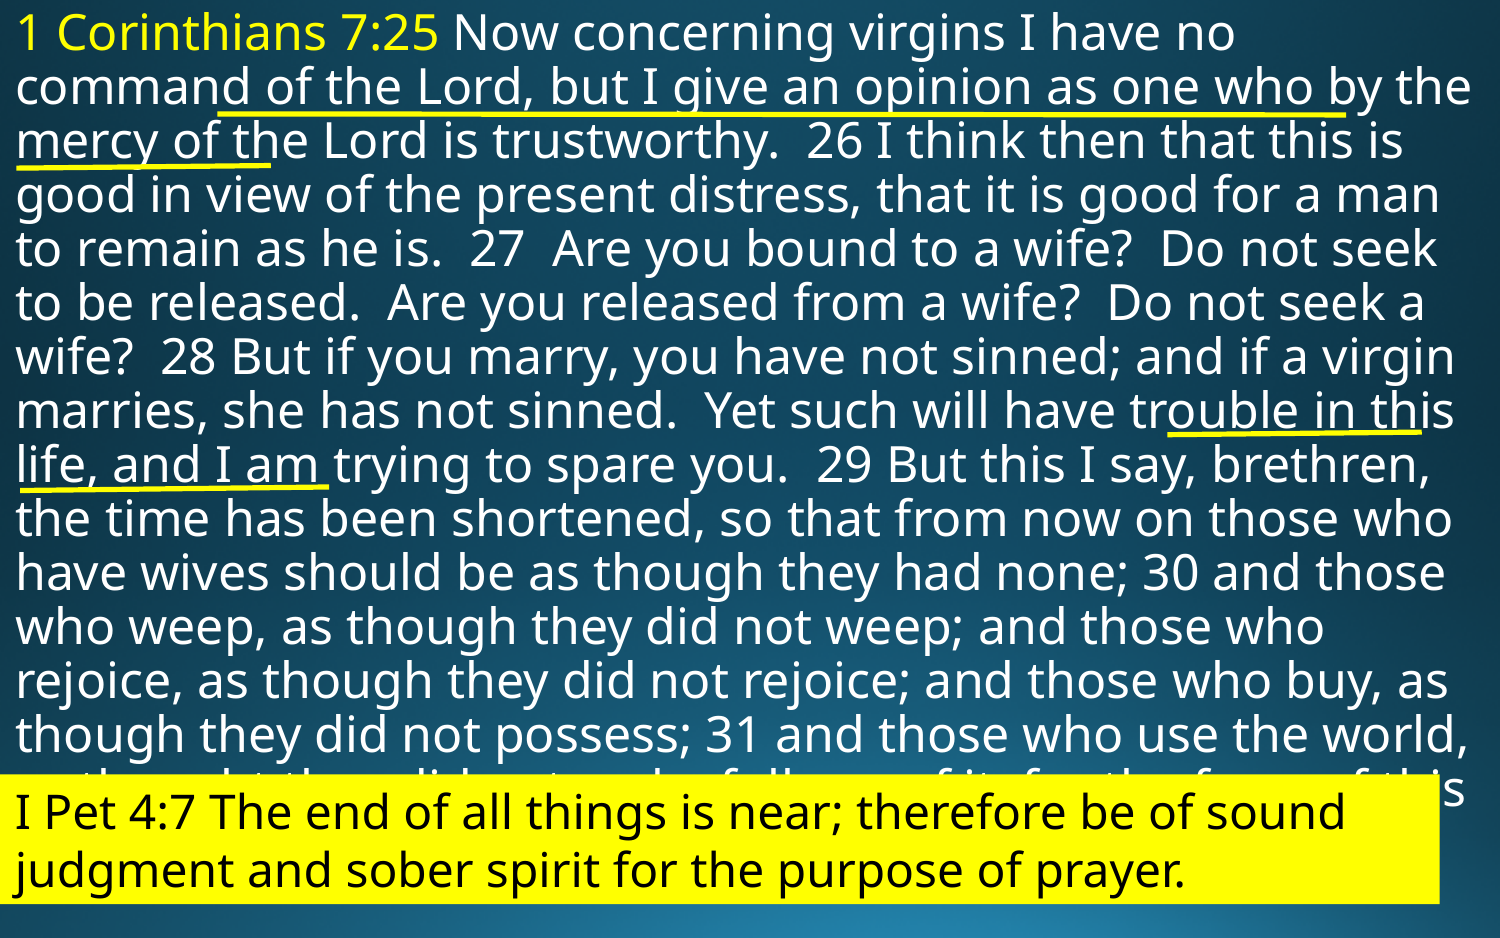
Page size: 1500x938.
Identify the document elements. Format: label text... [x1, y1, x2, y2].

list 1 Corinthians 7:25 Now concerning virgins I have no command of the Lord, but I give an opinion as one who by the mercy of the Lord is trustworthy. 26 I think then that this is good in view of the present distress, that it is good for a man to remain as he is. 27 Are you bound to a wife? Do not seek to be released. Are you released from a wife? Do not seek a wife? 28 But if you marry, you have not sinned; and if a virgin marries, she has not sinned. Yet such will have trouble in this life, and I am trying to spare you. 29 But this I say, brethren, the time has been shortened, so that from now on those who have wives should be as though they had none; 30 and those who weep, as though they did not weep; and those who rejoice, as though they did not rejoice; and those who buy, as though they did not possess; 31 and those who use the world, as thought they did not make full use of it; for the form of this world is passing away. [0, 0, 1500, 938]
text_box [16, 165, 271, 169]
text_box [20, 486, 330, 491]
text_box I Pet 4:7 The end of all things is near; therefore be of sound judgment and sober spirit for the purpose of prayer. [0, 774, 1440, 905]
